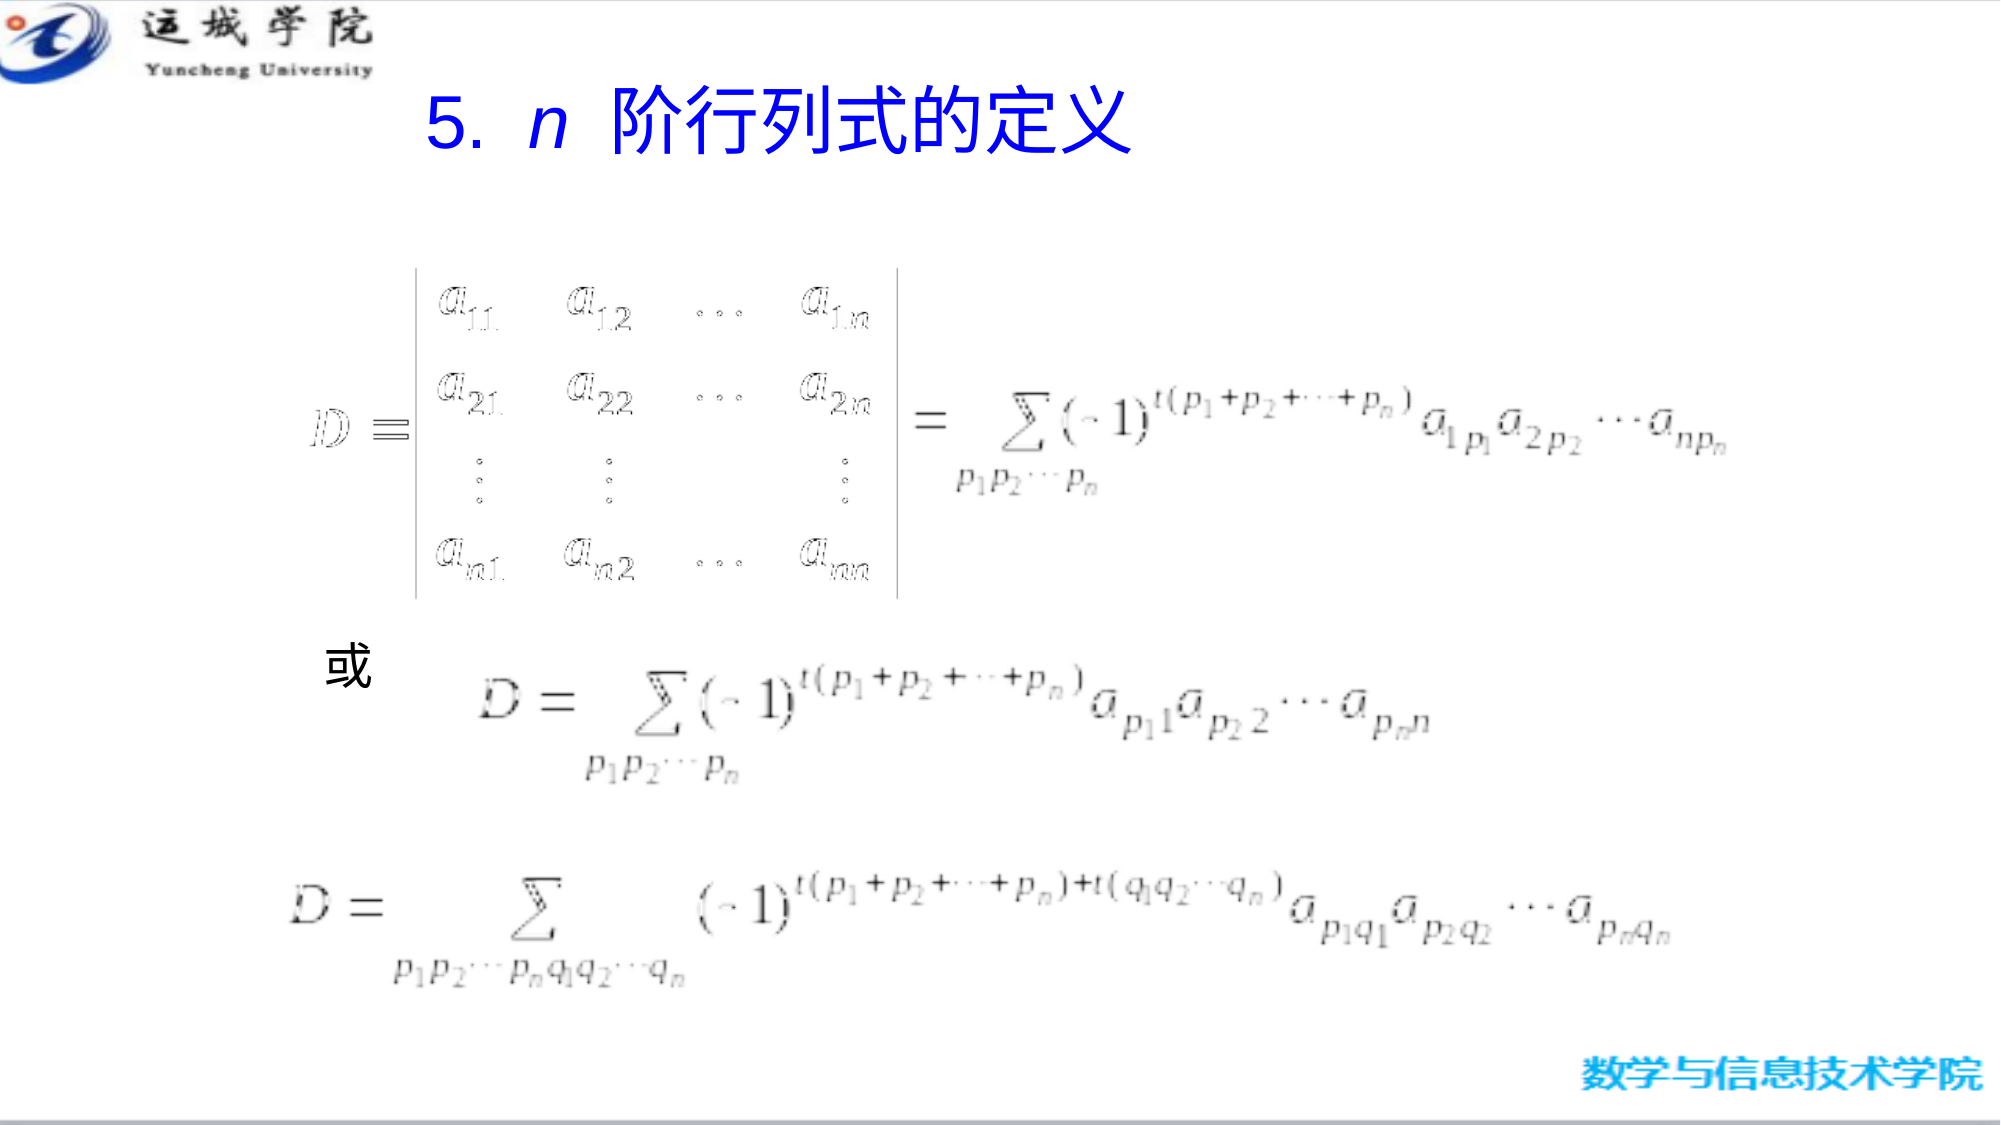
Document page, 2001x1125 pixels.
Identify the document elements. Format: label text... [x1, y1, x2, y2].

text_box 5. n 阶行列式的定义 [410, 66, 1150, 172]
picture [0, 0, 2001, 1125]
text_box 或 [308, 627, 389, 703]
